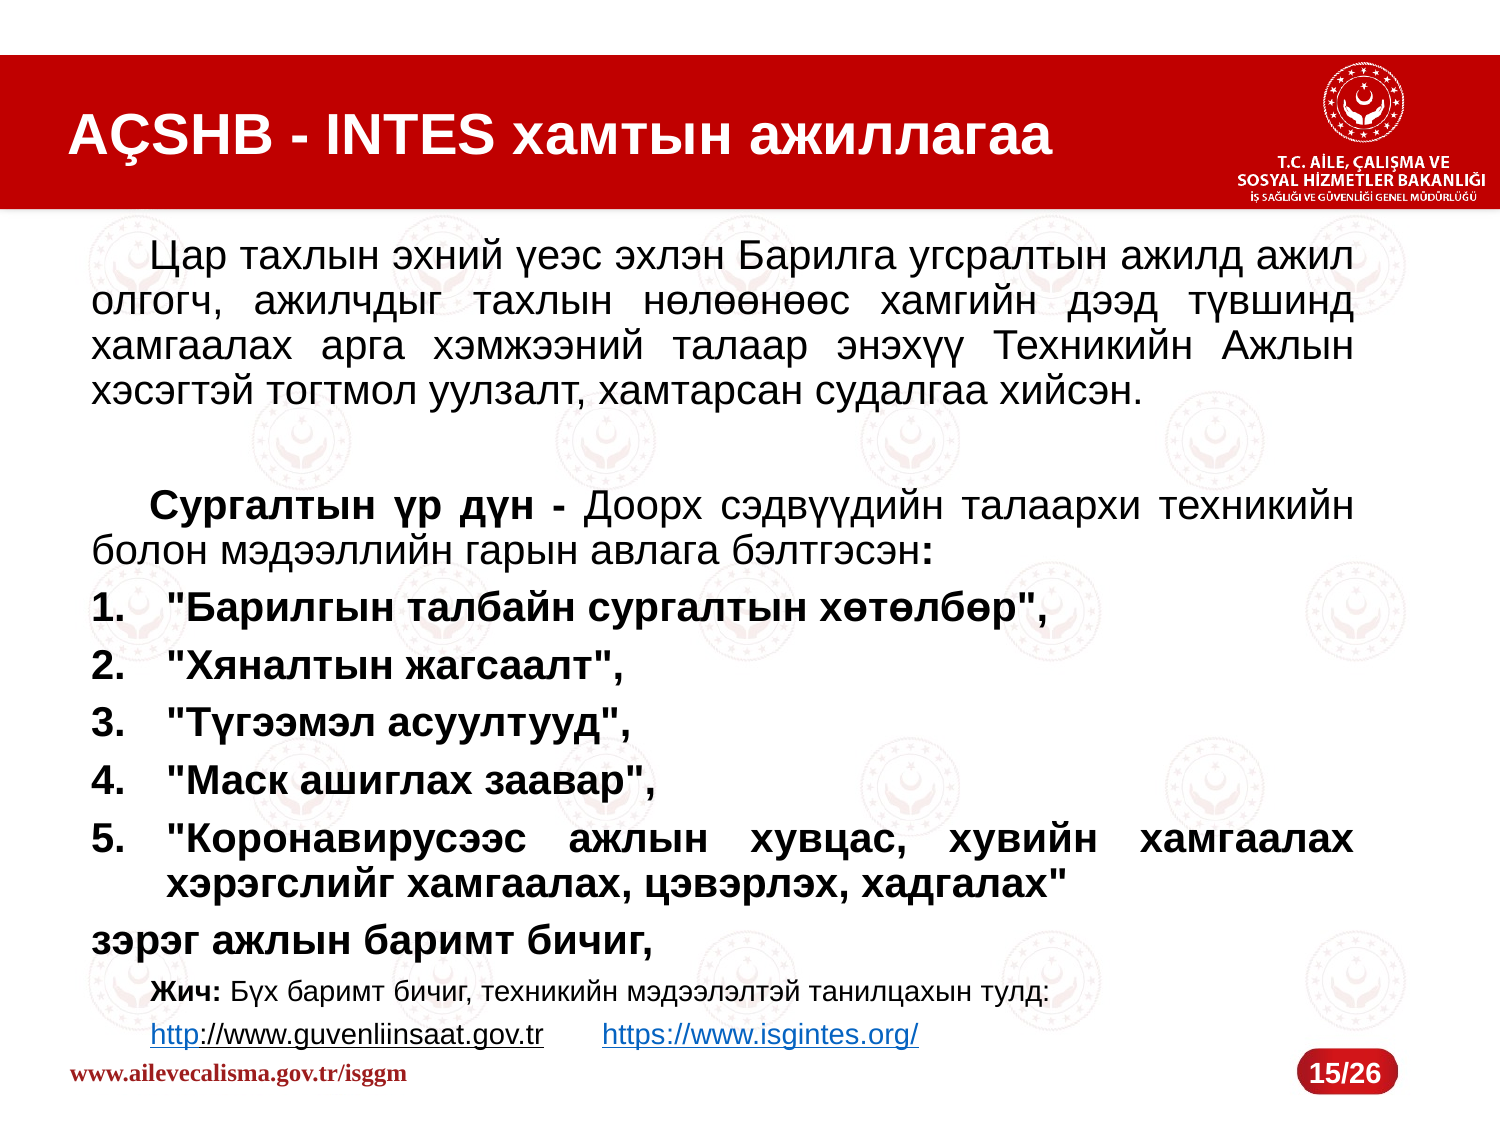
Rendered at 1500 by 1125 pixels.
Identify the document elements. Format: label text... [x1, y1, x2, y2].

list Цар тахлын эхний үеэс эхлэн Барилга угсралтын ажилд ажил олгогч, ажилчдыг тахлын нөлөөнөөс хамгийн дээд түвшинд хамгаалах арга хэмжээний талаар энэхүү Техникийн Ажлын хэсэгтэй тогтмол уулзалт, хамтарсан судалгаа хийсэн. Сургалтын үр дүн - Доорх сэдвүүдийн талаархи техникийн болон мэдээллийн гарын авлага бэлтгэсэн: "Барилгын талбайн сургалтын хөтөлбөр", "Хяналтын жагсаалт", "Түгээмэл асуултууд", "Маск ашиглах заавар", "Коронавирусээс ажлын хувцас, хувийн хамгаалах хэрэгслийг хамгаалах, цэвэрлэх, хадгалах" зэрэг ажлын баримт бичиг, Жич: Бүх баримт бичиг, техникийн мэдээлэлтэй танилцахын тулд: http://www.guvenliinsaat.gov.tr https://www.isgintes.org/ [76, 225, 1370, 1103]
picture [0, 0, 1500, 55]
text_box AÇSHB - INTES хамтын ажиллагаа [52, 74, 1185, 199]
slide_number 15/26 [1370, 1042, 1397, 1103]
picture [1237, 62, 1485, 203]
picture [0, 210, 1500, 1125]
